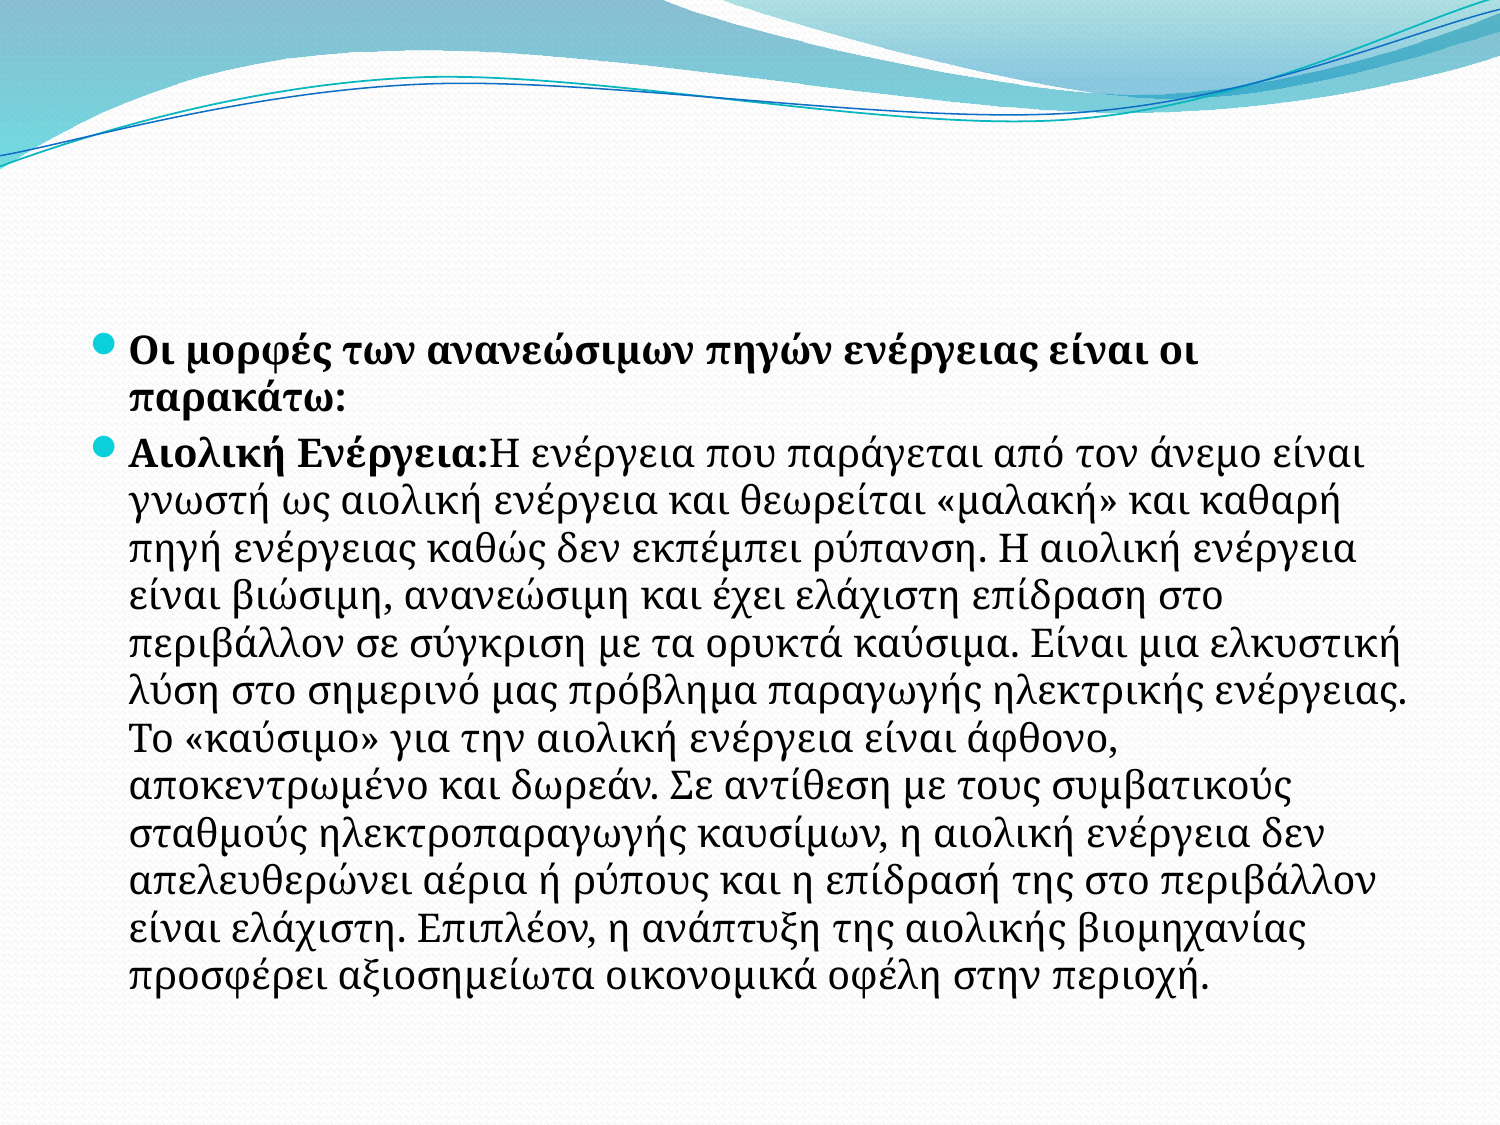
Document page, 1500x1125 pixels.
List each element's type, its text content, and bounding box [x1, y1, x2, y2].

list Οι μορφές των ανανεώσιμων πηγών ενέργειας είναι οι παρακάτω: Αιολική Ενέργεια:Η ενέργεια που παράγεται από τον άνεμο είναι γνωστή ως αιολική ενέργεια και θεωρείται «μαλακή» και καθαρή πηγή ενέργειας καθώς δεν εκπέμπει ρύπανση. Η αιολική ενέργεια είναι βιώσιμη, ανανεώσιμη και έχει ελάχιστη επίδραση στο περιβάλλον σε σύγκριση με τα ορυκτά καύσιμα. Είναι μια ελκυστική λύση στο σημερινό μας πρόβλημα παραγωγής ηλεκτρικής ενέργειας. Το «καύσιμο» για την αιολική ενέργεια είναι άφθονο, αποκεντρωμένο και δωρεάν. Σε αντίθεση με τους συμβατικούς σταθμούς ηλεκτροπαραγωγής καυσίμων, η αιολική ενέργεια δεν απελευθερώνει αέρια ή ρύπους και η επίδρασή της στο περιβάλλον είναι ελάχιστη. Επιπλέον, η ανάπτυξη της αιολικής βιομηχανίας προσφέρει αξιοσημείωτα οικονομικά οφέλη στην περιοχή. [75, 317, 1425, 1038]
